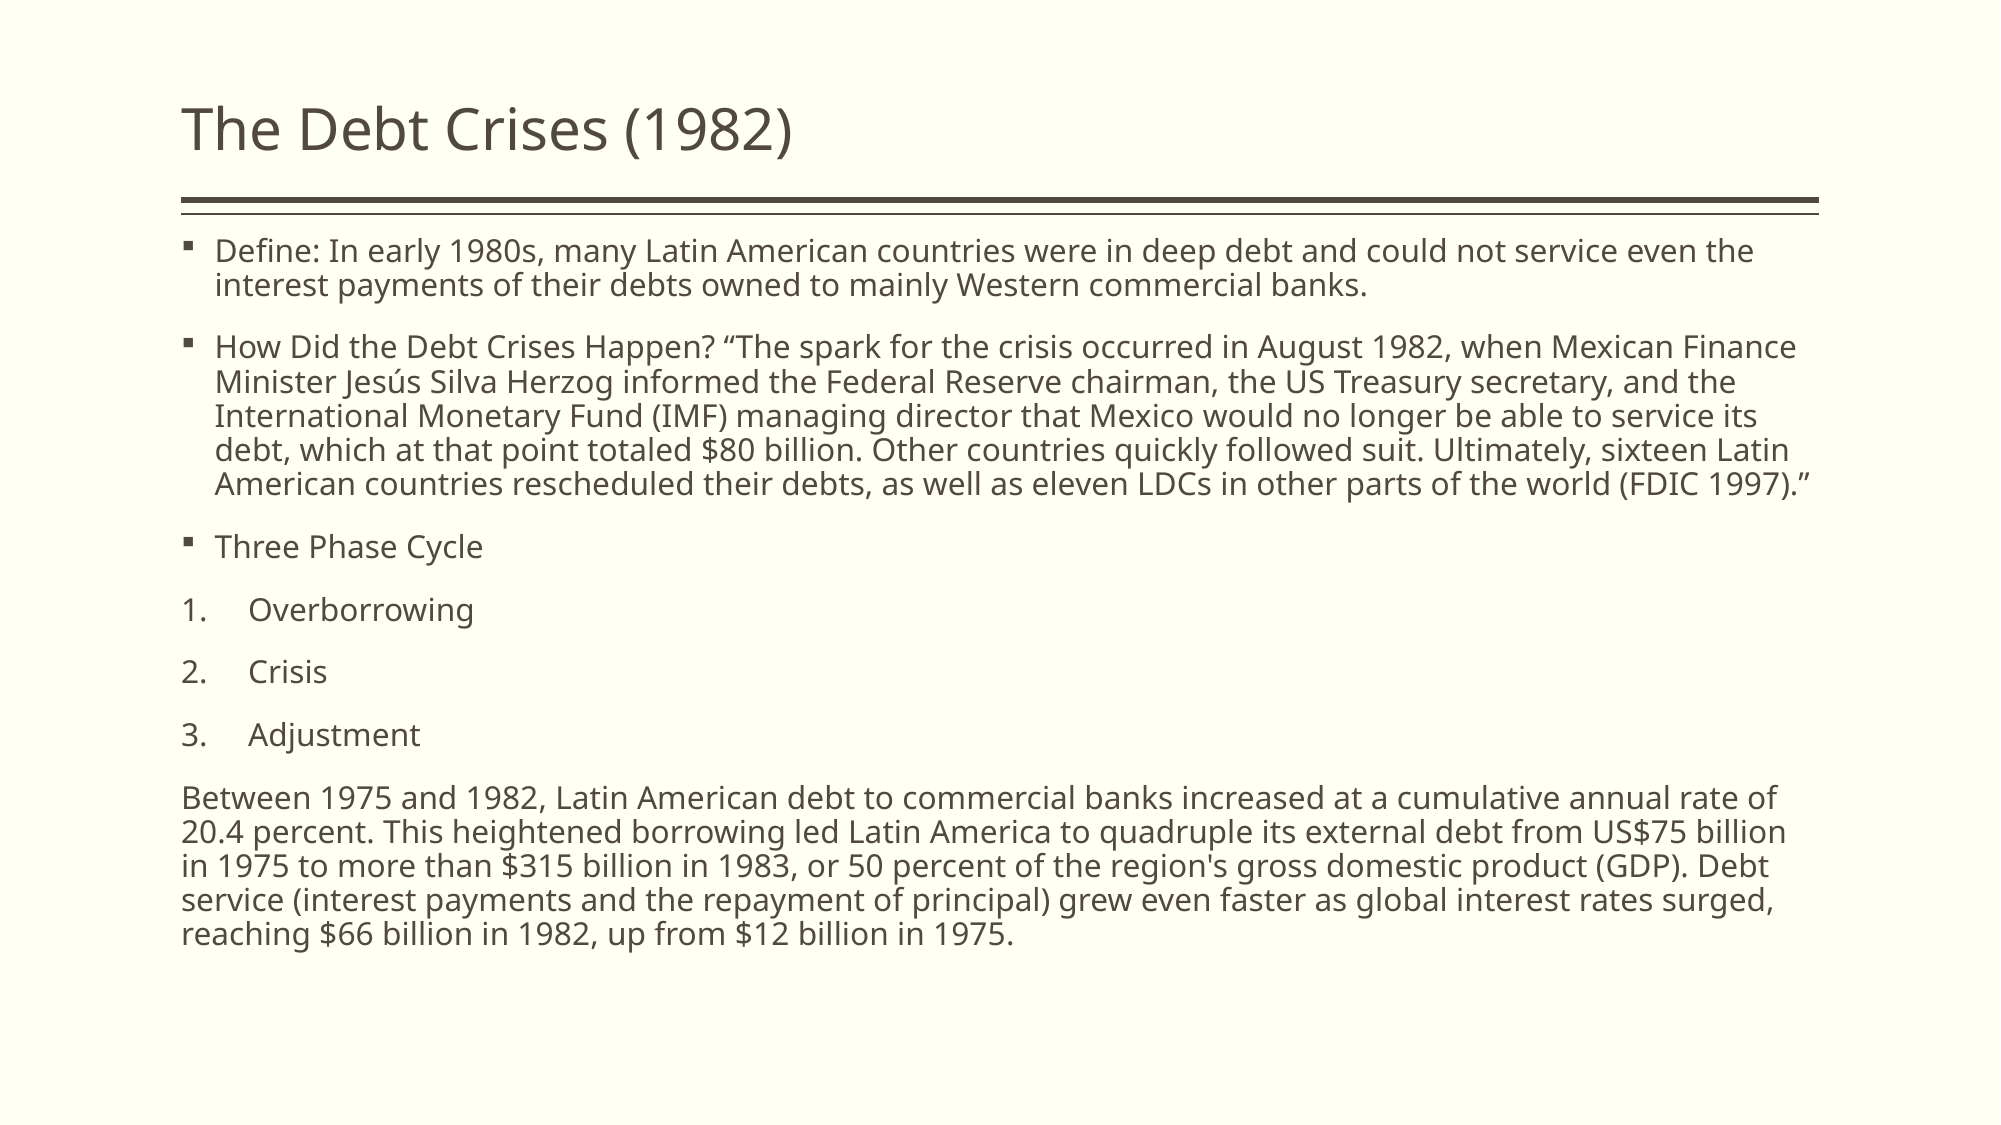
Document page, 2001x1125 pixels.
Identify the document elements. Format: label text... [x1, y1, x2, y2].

title The Debt Crises (1982) [181, 59, 1819, 171]
list Define: In early 1980s, many Latin American countries were in deep debt and could not service even the interest payments of their debts owned to mainly Western commercial banks. How Did the Debt Crises Happen? “The spark for the crisis occurred in August 1982, when Mexican Finance Minister Jesús Silva Herzog informed the Federal Reserve chairman, the US Treasury secretary, and the International Monetary Fund (IMF) managing director that Mexico would no longer be able to service its debt, which at that point totaled $80 billion. Other countries quickly followed suit. Ultimately, sixteen Latin American countries rescheduled their debts, as well as eleven LDCs in other parts of the world (FDIC 1997).” Three Phase Cycle Overborrowing Crisis Adjustment Between 1975 and 1982, Latin American debt to commercial banks increased at a cumulative annual rate of 20.4 percent. This heightened borrowing led Latin America to quadruple its external debt from US$75 billion in 1975 to more than $315 billion in 1983, or 50 percent of the region's gross domestic product (GDP). Debt service (interest payments and the repayment of principal) grew even faster as global interest rates surged, reaching $66 billion in 1982, up from $12 billion in 1975. [181, 227, 1819, 997]
